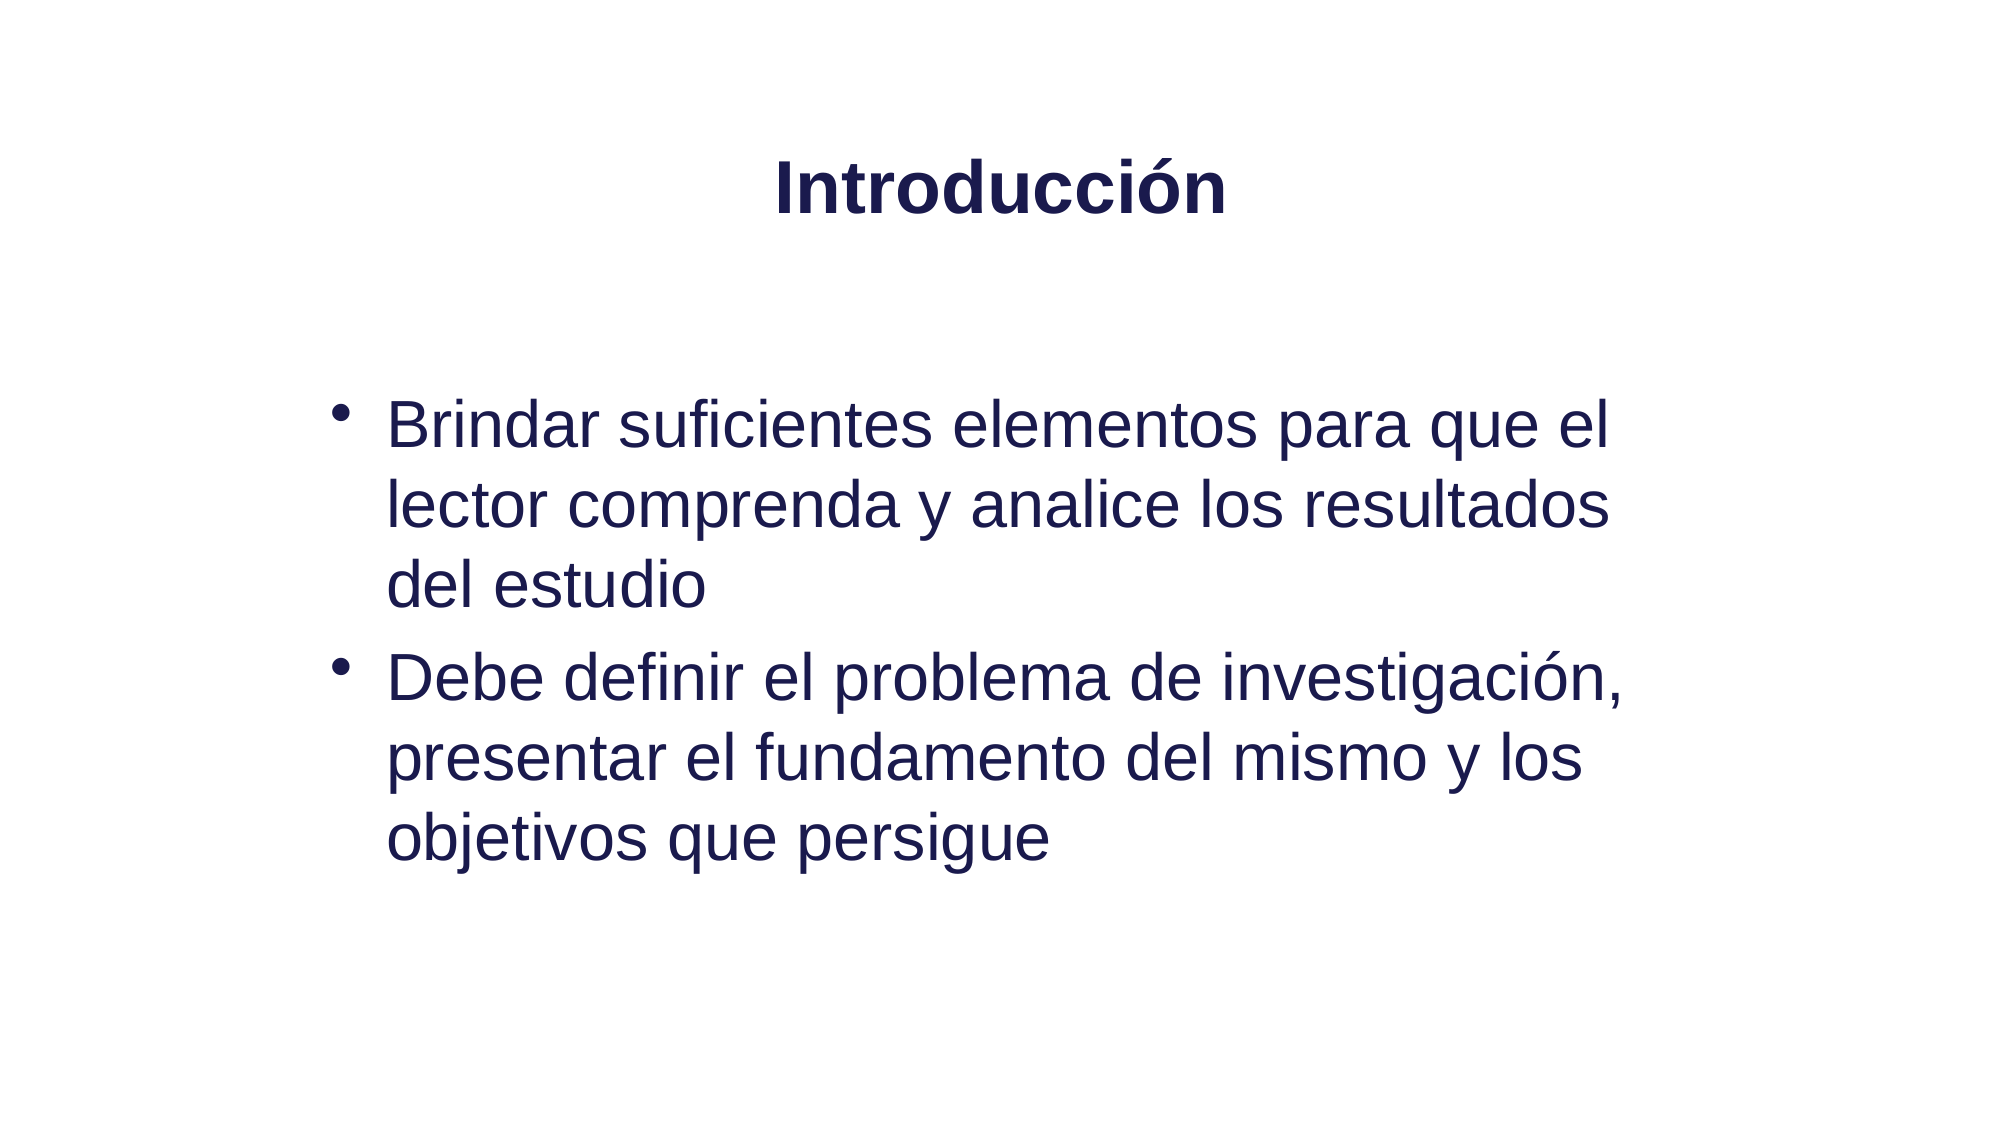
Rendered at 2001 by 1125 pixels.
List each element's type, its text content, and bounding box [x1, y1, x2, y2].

title Introducción [326, 90, 1677, 278]
list Brindar suficientes elementos para que el lector comprenda y analice los resultados del estudio Debe definir el problema de investigación, presentar el fundamento del mismo y los objetivos que persigue [314, 373, 1675, 894]
